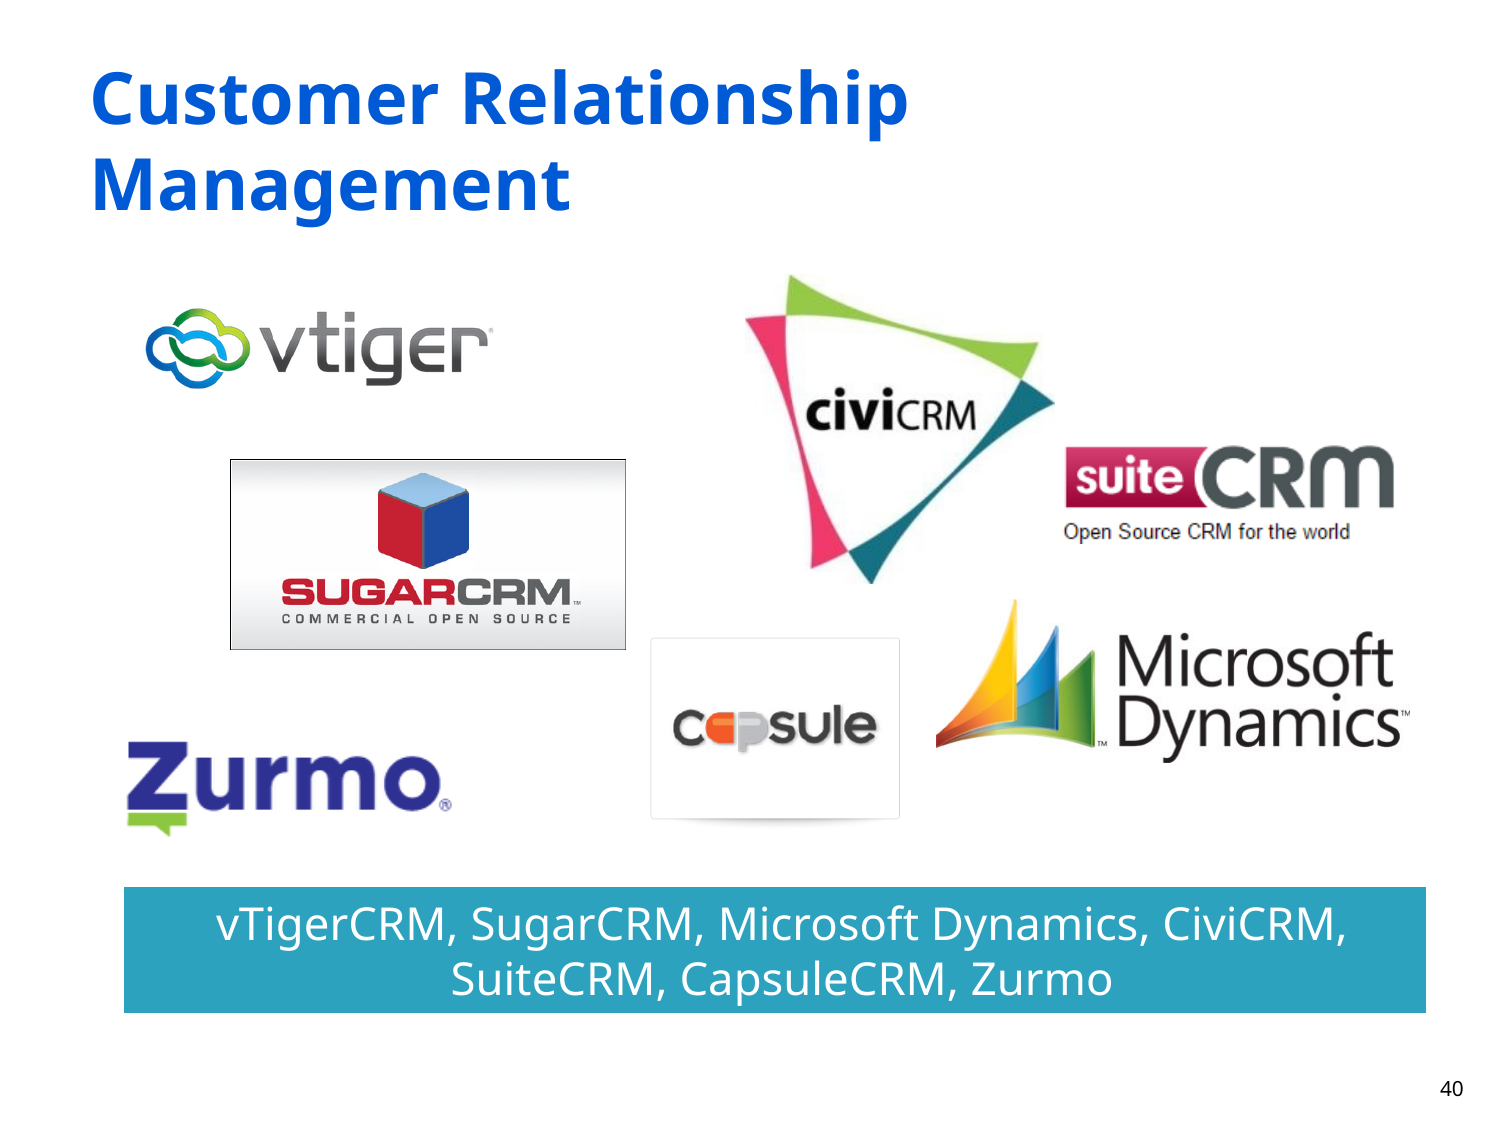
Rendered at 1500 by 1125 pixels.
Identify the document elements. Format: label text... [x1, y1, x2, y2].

picture [936, 599, 1410, 764]
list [229, 459, 627, 651]
picture [133, 292, 507, 405]
picture [649, 637, 901, 835]
list vTigerCRM, SugarCRM, Microsoft Dynamics, CiviCRM, SuiteCRM, CapsuleCRM, Zurmo [124, 887, 1426, 1013]
slide_number 40 [1418, 1051, 1479, 1112]
picture [99, 728, 477, 851]
picture [745, 274, 1408, 585]
title Customer Relationship Management [75, 44, 1425, 233]
